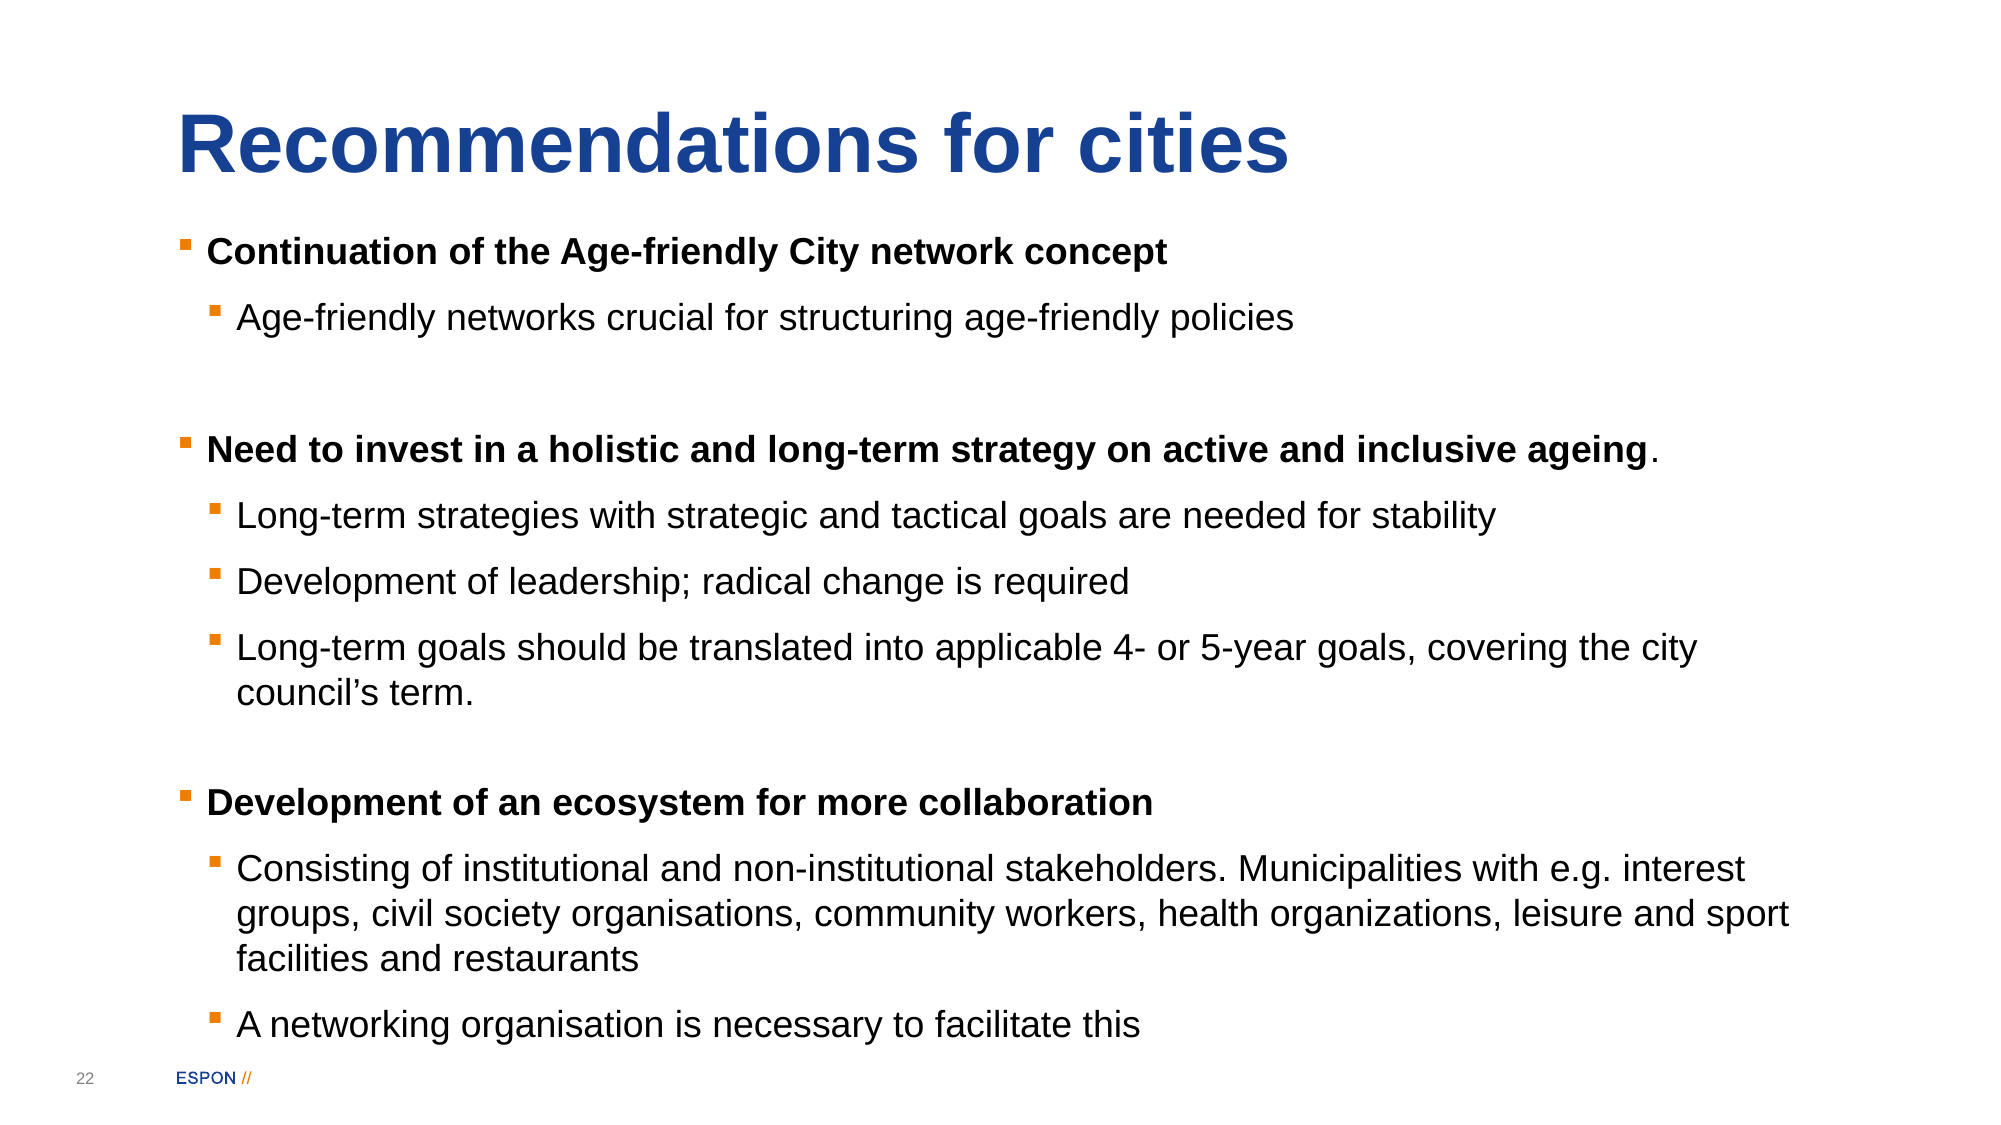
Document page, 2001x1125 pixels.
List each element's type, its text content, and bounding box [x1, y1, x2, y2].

slide_number 22 [17, 1062, 95, 1093]
list Continuation of the Age-friendly City network concept Age-friendly networks crucial for structuring age-friendly policies Need to invest in a holistic and long-term strategy on active and inclusive ageing. Long-term strategies with strategic and tactical goals are needed for stability Development of leadership; radical change is required Long-term goals should be translated into applicable 4- or 5-year goals, covering the city council’s term. Development of an ecosystem for more collaboration Consisting of institutional and non-institutional stakeholders. Municipalities with e.g. interest groups, civil society organisations, community workers, health organizations, leisure and sport facilities and restaurants A networking organisation is necessary to facilitate this [177, 227, 1819, 1058]
title Recommendations for cities [177, 67, 1772, 189]
